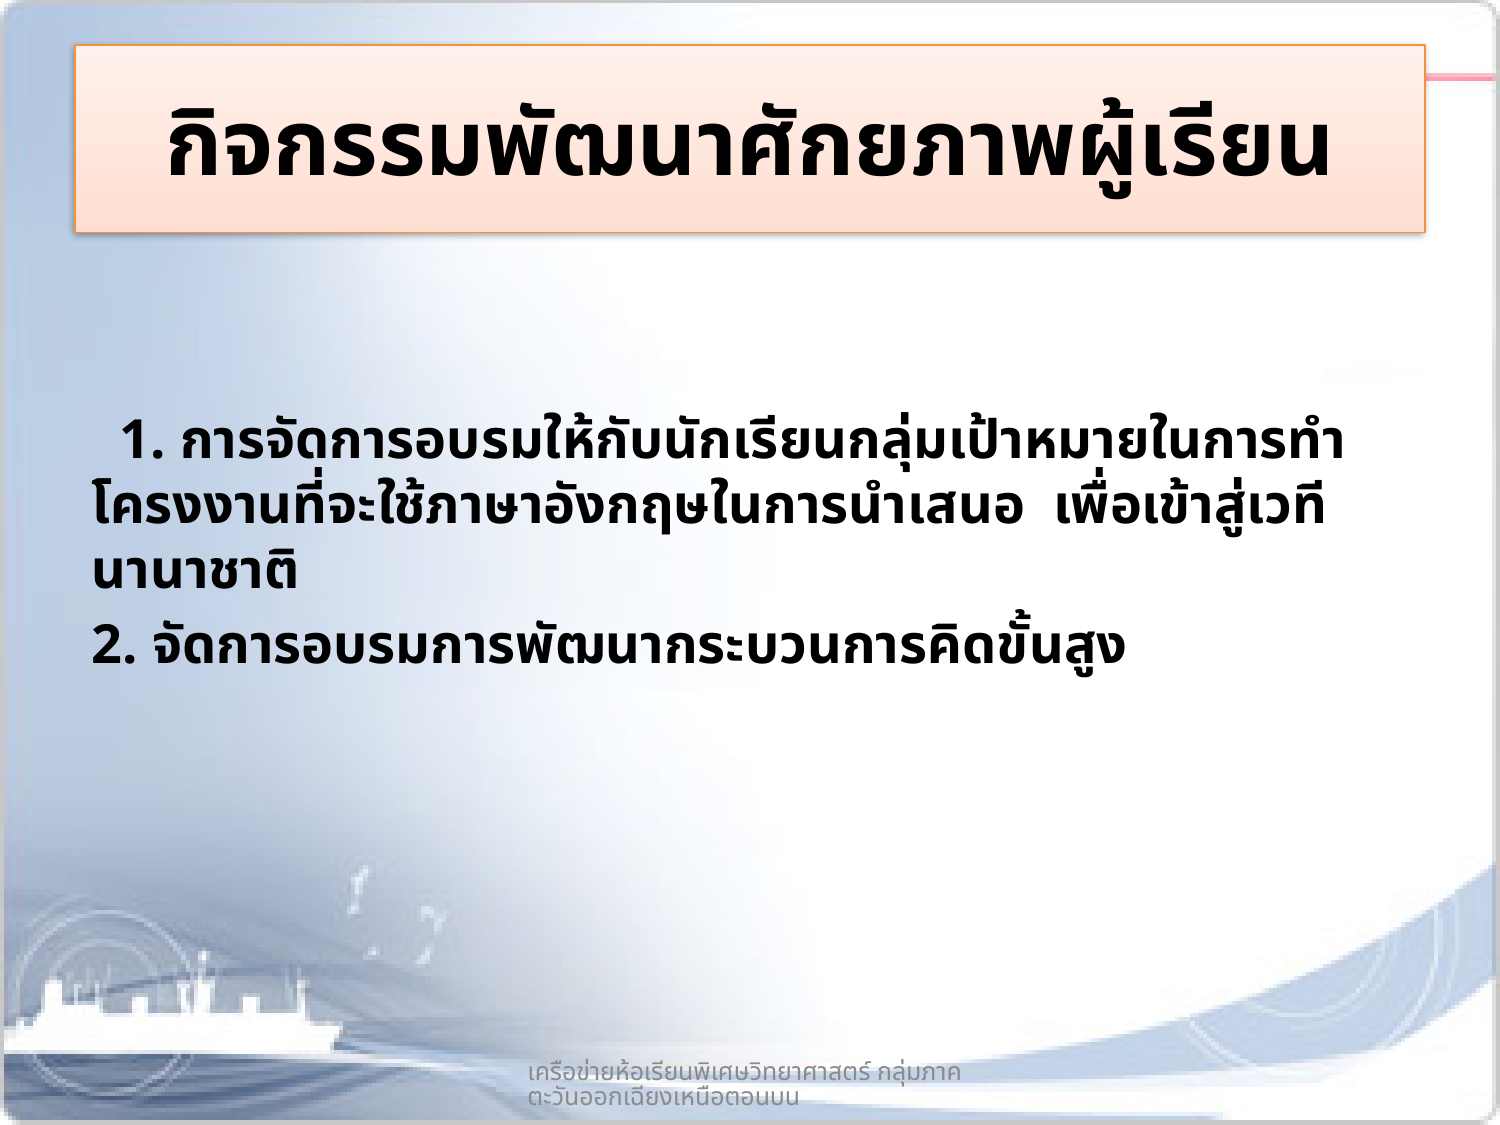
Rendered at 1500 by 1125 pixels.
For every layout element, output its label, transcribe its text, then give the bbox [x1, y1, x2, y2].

table_cell ๒๕๖๔ [0, 0, 1500, 1125]
footer เครือข่ายห้อเรียนพิเศษวิทยาศาสตร์ กลุ่มภาคตะวันออกเฉียงเหนือตอนบน [512, 1042, 988, 1103]
list 1. การจัดการอบรมให้กับนักเรียนกลุ่มเป้าหมายในการทำโครงงานที่จะใช้ภาษาอังกฤษในการนำเสนอ เพื่อเข้าสู่เวทีนานาชาติ 2. จัดการอบรมการพัฒนากระบวนการคิดขั้นสูง [76, 397, 1427, 686]
title กิจกรรมพัฒนาศักยภาพผู้เรียน [74, 44, 1426, 233]
